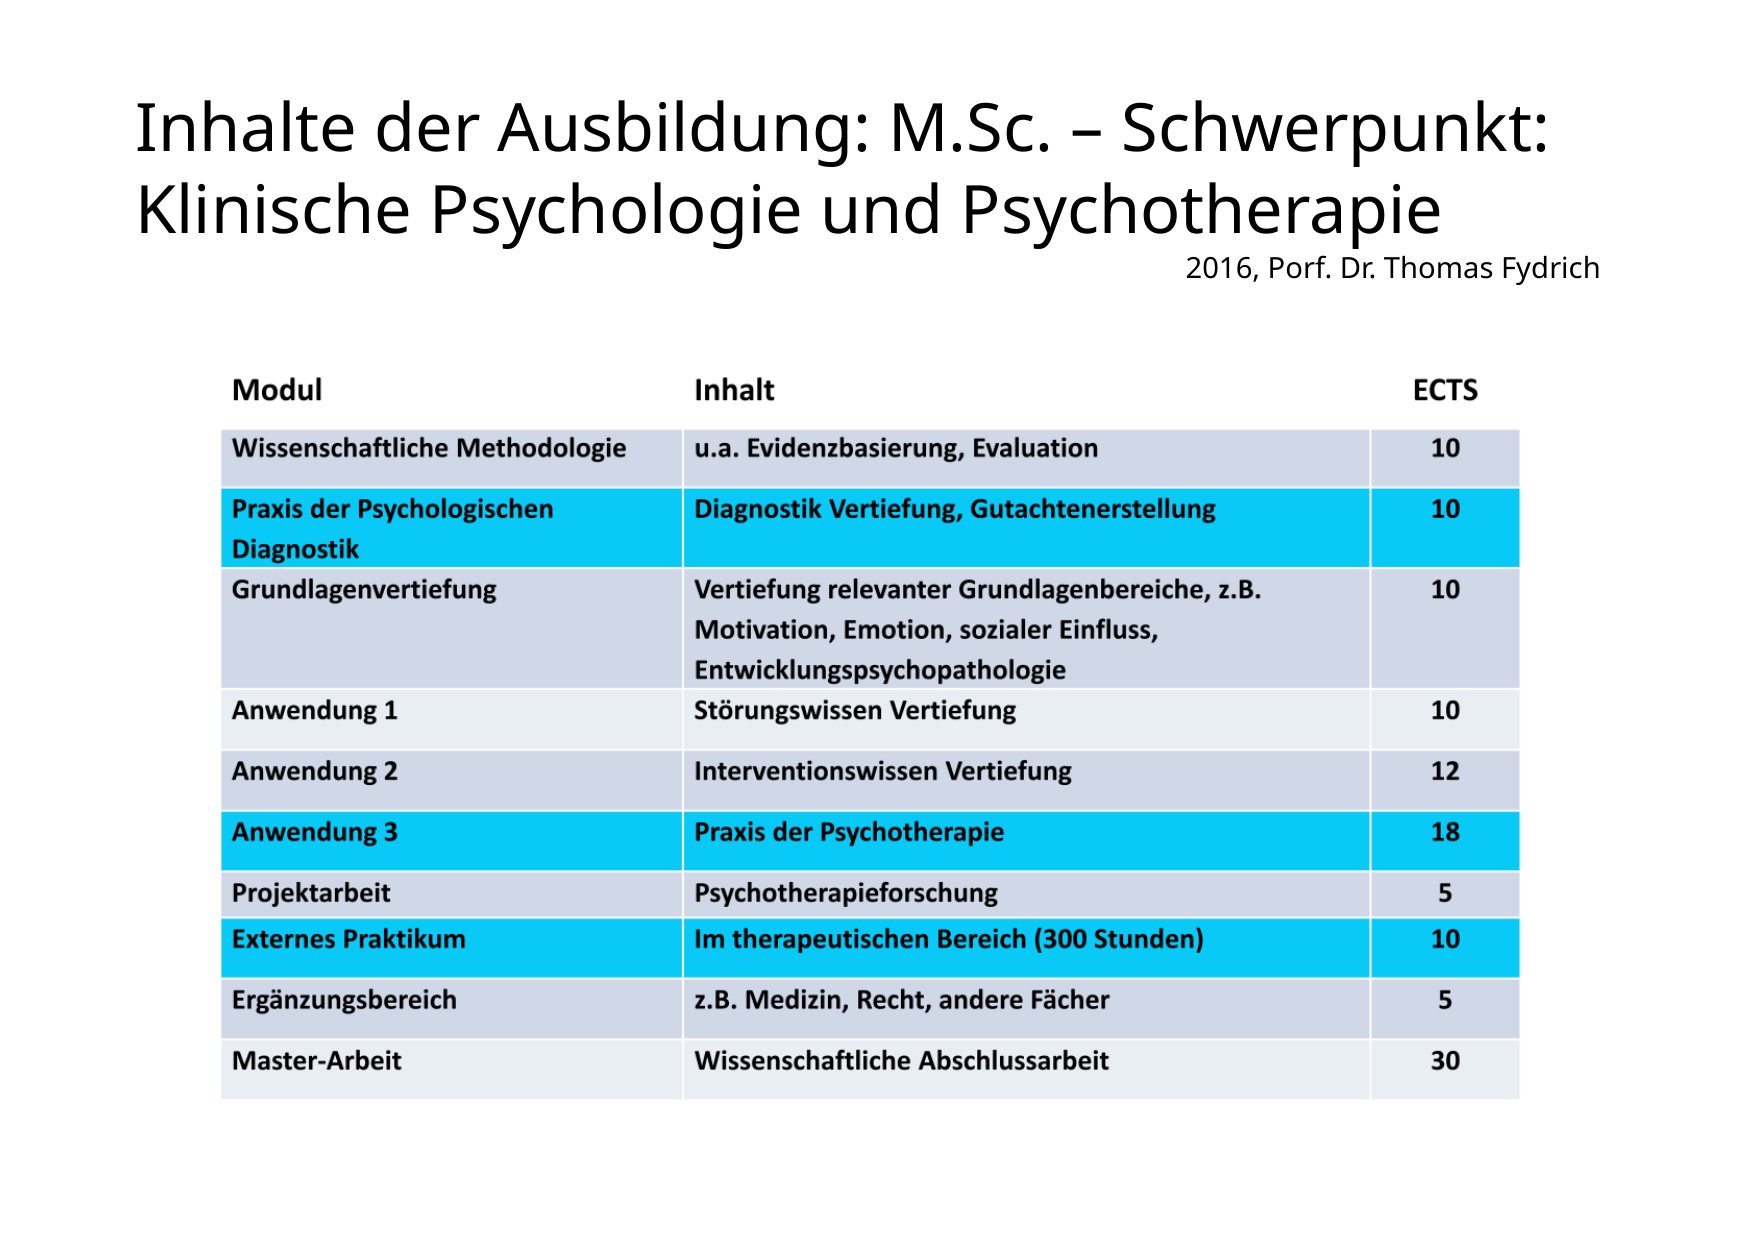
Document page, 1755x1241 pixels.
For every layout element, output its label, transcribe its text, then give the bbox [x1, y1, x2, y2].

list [213, 344, 1541, 1103]
title Inhalte der Ausbildung: M.Sc. – Schwerpunkt: Klinische Psychologie und Psychotherapie 2016, Porf. Dr. Thomas Fydrich [120, 66, 1634, 306]
